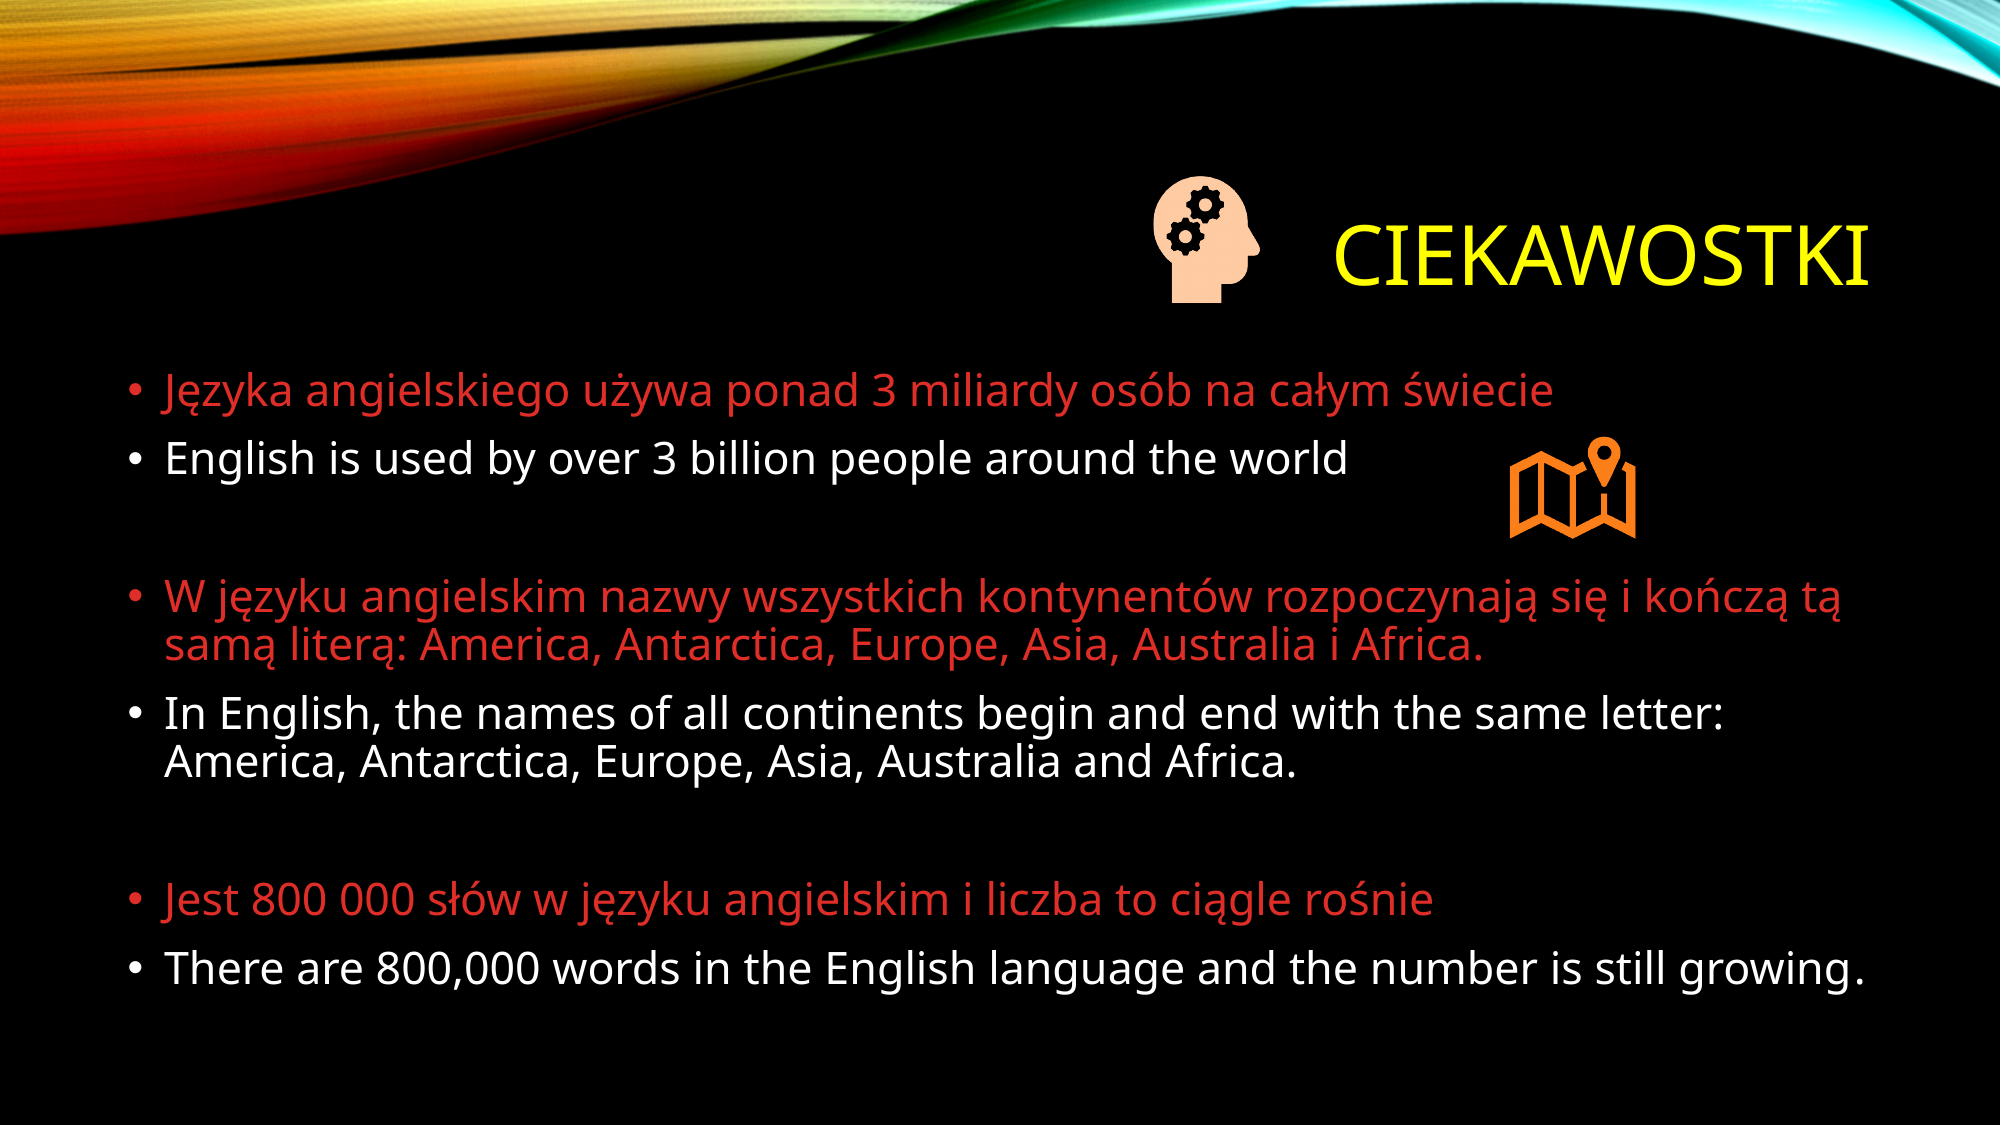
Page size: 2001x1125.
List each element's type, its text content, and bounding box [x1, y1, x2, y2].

title Ciekawostki [828, 179, 1888, 338]
picture [1497, 412, 1648, 563]
picture [0, 0, 2000, 318]
list Języka angielskiego używa ponad 3 miliardy osób na całym świecie English is used by over 3 billion people around the world W języku angielskim nazwy wszystkich kontynentów rozpoczynają się i kończą tą samą literą: America, Antarctica, Europe, Asia, Australia i Africa. In English, the names of all continents begin and end with the same letter: America, Antarctica, Europe, Asia, Australia and Africa. Jest 800 000 słów w języku angielskim i liczba to ciągle rośnie There are 800,000 words in the English language and the number is still growing. [112, 360, 1888, 1021]
